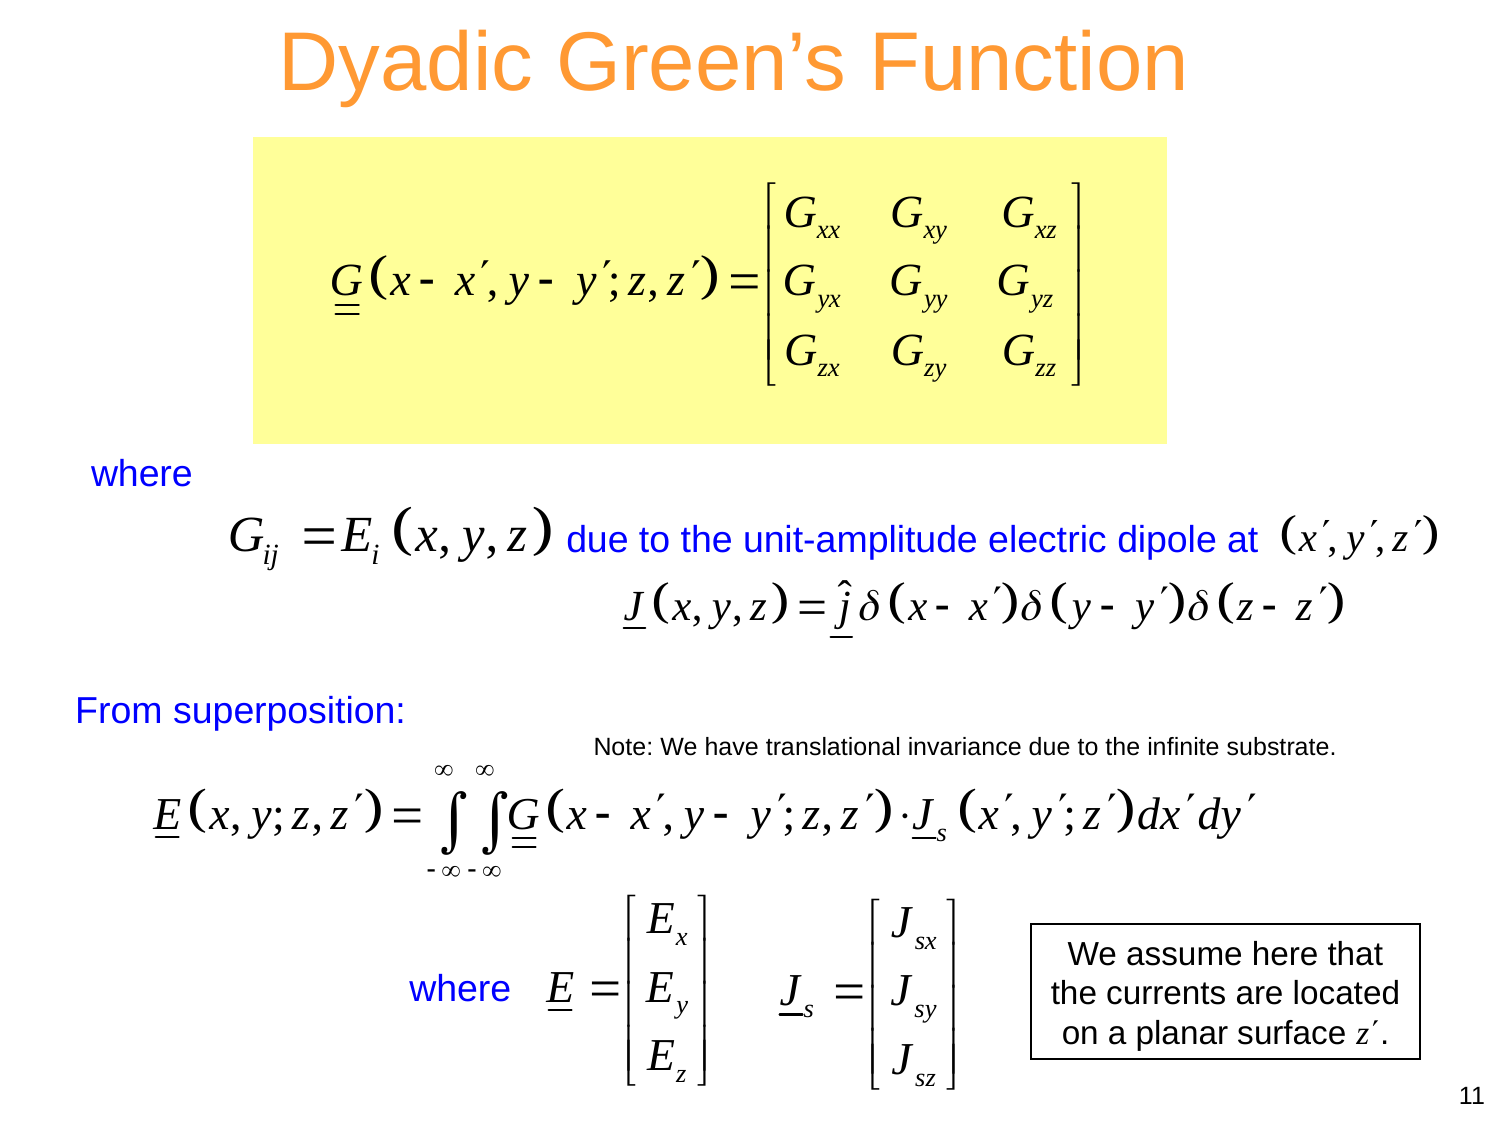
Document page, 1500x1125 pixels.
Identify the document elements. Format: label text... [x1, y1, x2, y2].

text_box where [76, 441, 208, 502]
text_box Note: We have translational invariance due to the infinite substrate. [578, 723, 1354, 768]
text_box due to the unit-amplitude electric dipole at [590, 507, 1271, 568]
text_box where [394, 956, 527, 1017]
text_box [143, 746, 1264, 889]
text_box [613, 568, 1349, 651]
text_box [322, 171, 1098, 398]
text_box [1273, 506, 1467, 577]
text_box From superposition: [60, 678, 421, 739]
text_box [768, 887, 975, 1102]
text_box We assume here that the currents are located on a planar surface z. [1031, 924, 1421, 1059]
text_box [219, 495, 586, 583]
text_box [536, 883, 725, 1098]
slide_number 11 [1149, 1065, 1500, 1125]
text_box Dyadic Green’s Function [118, 0, 1349, 115]
text_box [251, 135, 1168, 445]
